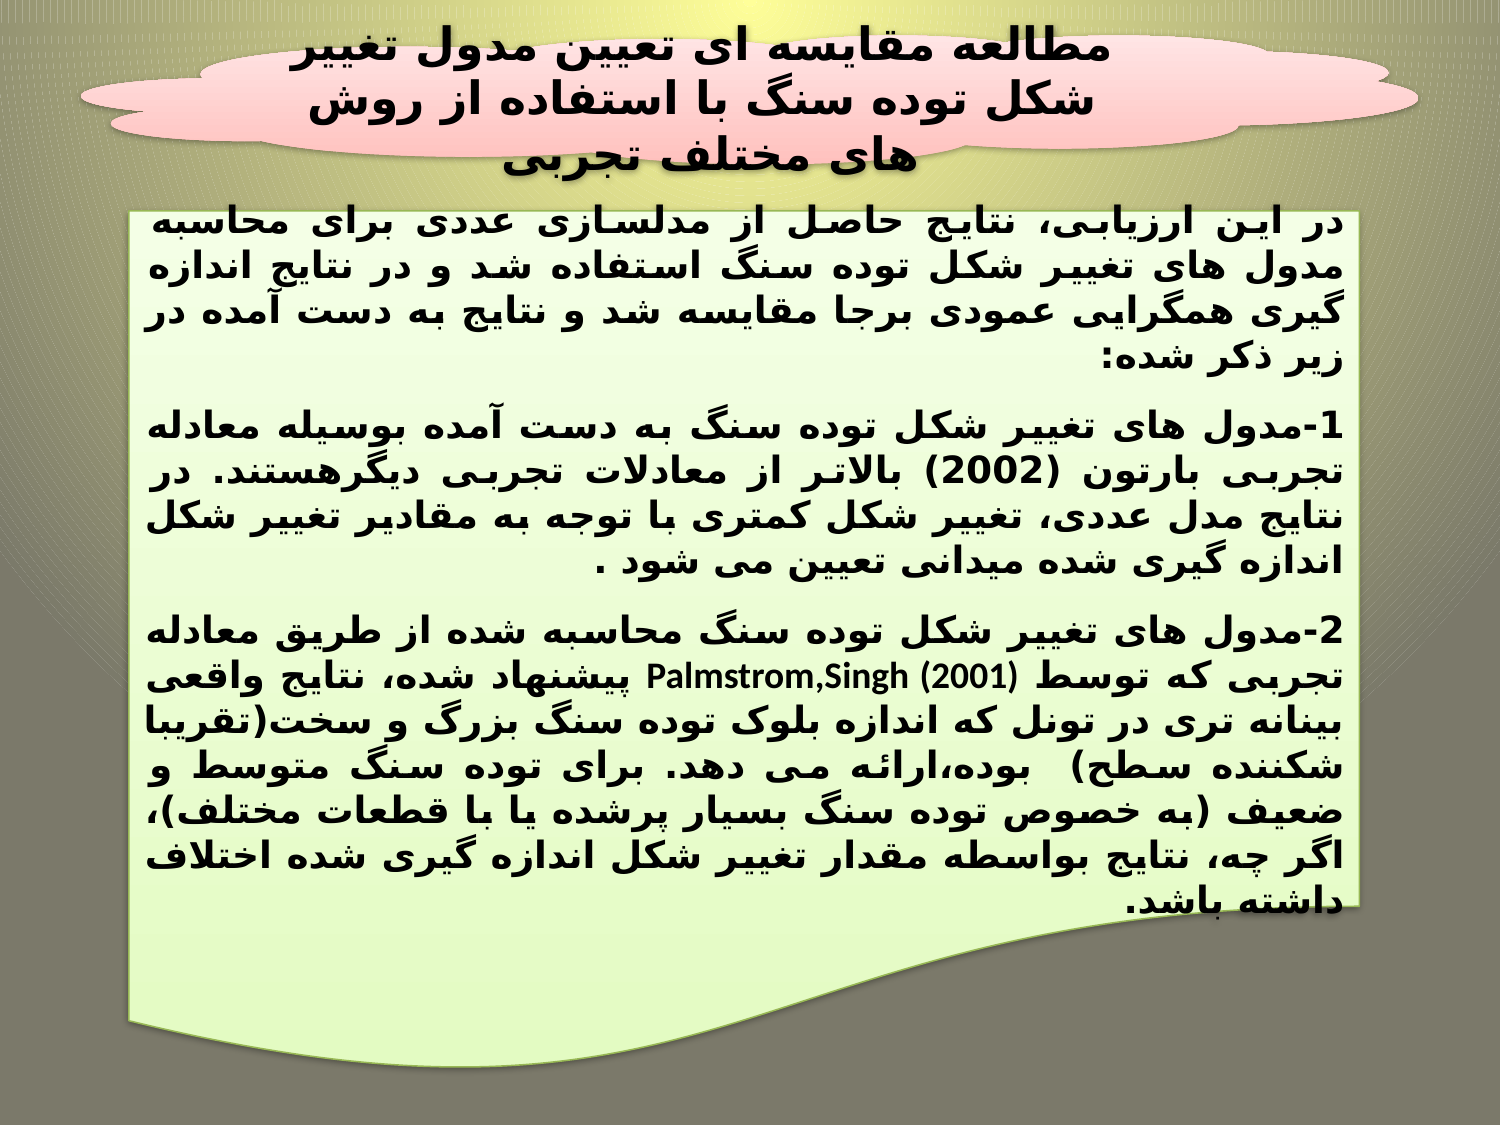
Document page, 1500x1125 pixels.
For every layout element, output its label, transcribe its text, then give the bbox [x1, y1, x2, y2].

text_box در این ارزیابی، نتایج حاصل از مدلسازی عددی برای محاسبه مدول های تغییر شکل توده سنگ استفاده شد و در نتایج اندازه گیری همگرایی عمودی برجا مقایسه شد و نتایج به دست آمده در زیر ذکر شده: 1-مدول های تغییر شکل توده سنگ به دست آمده بوسیله معادله تجربی بارتون (2002) بالاتر از معادلات تجربی دیگرهستند. در نتایج مدل عددی، تغییر شکل کمتری با توجه به مقادیر تغییر شکل اندازه گیری شده میدانی تعیین می شود . 2-مدول های تغییر شکل توده سنگ محاسبه شده از طریق معادله تجربی که توسط Palmstrom,Singh (2001) پیشنهاد شده، نتایج واقعی بینانه تری در تونل که اندازه بلوک توده سنگ بزرگ و سخت(تقریبا شکننده سطح) بوده،ارائه می دهد. برای توده سنگ متوسط ​​و ضعیف (به خصوص توده سنگ بسیار پرشده یا با قطعات مختلف)، اگر چه، نتایج بواسطه مقدار تغییر شکل اندازه گیری شده اختلاف داشته باشد. [128, 210, 1361, 1068]
text_box مطالعه مقایسه ای تعیین مدول تغییر شکل توده سنگ با استفاده از روش های مختلف تجربی [80, 34, 1420, 166]
